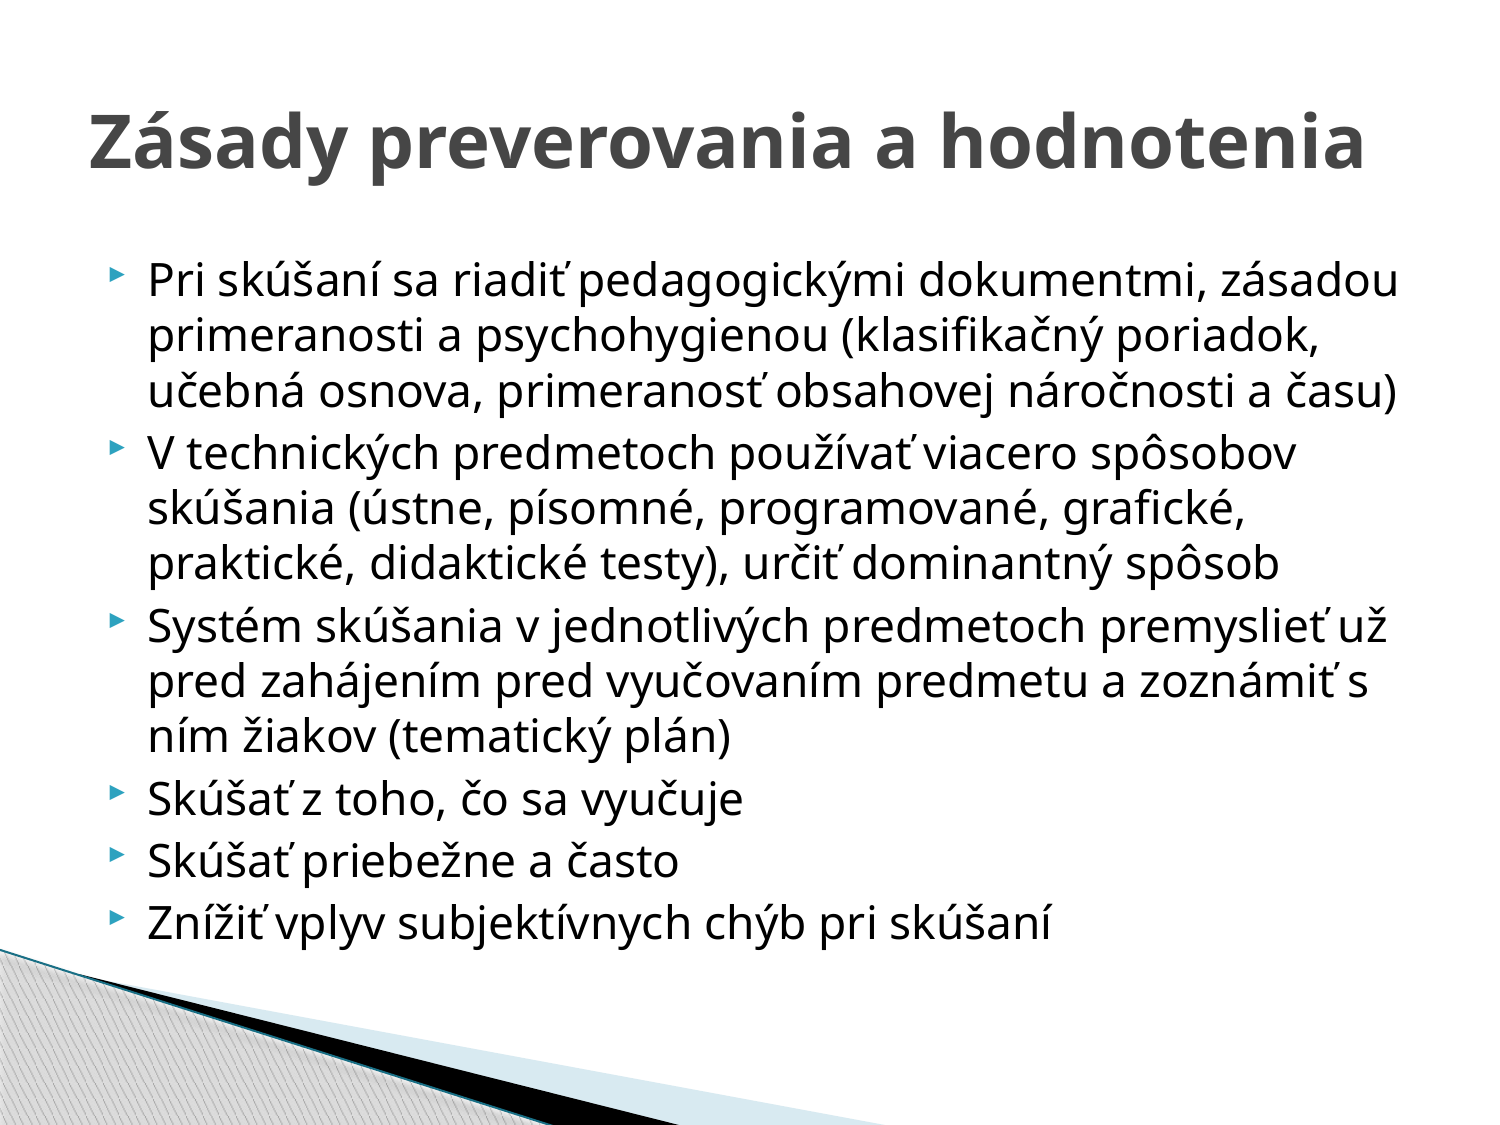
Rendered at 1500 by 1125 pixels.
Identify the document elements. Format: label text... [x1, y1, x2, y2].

list Pri skúšaní sa riadiť pedagogickými dokumentmi, zásadou primeranosti a psychohygienou (klasifikačný poriadok, učebná osnova, primeranosť obsahovej náročnosti a času) V technických predmetoch používať viacero spôsobov skúšania (ústne, písomné, programované, grafické, praktické, didaktické testy), určiť dominantný spôsob Systém skúšania v jednotlivých predmetoch premyslieť už pred zahájením pred vyučovaním predmetu a zoznámiť s ním žiakov (tematický plán) Skúšať z toho, čo sa vyučuje Skúšať priebežne a často Znížiť vplyv subjektívnych chýb pri skúšaní [75, 243, 1425, 986]
title Zásady preverovania a hodnotenia [75, 45, 1425, 233]
